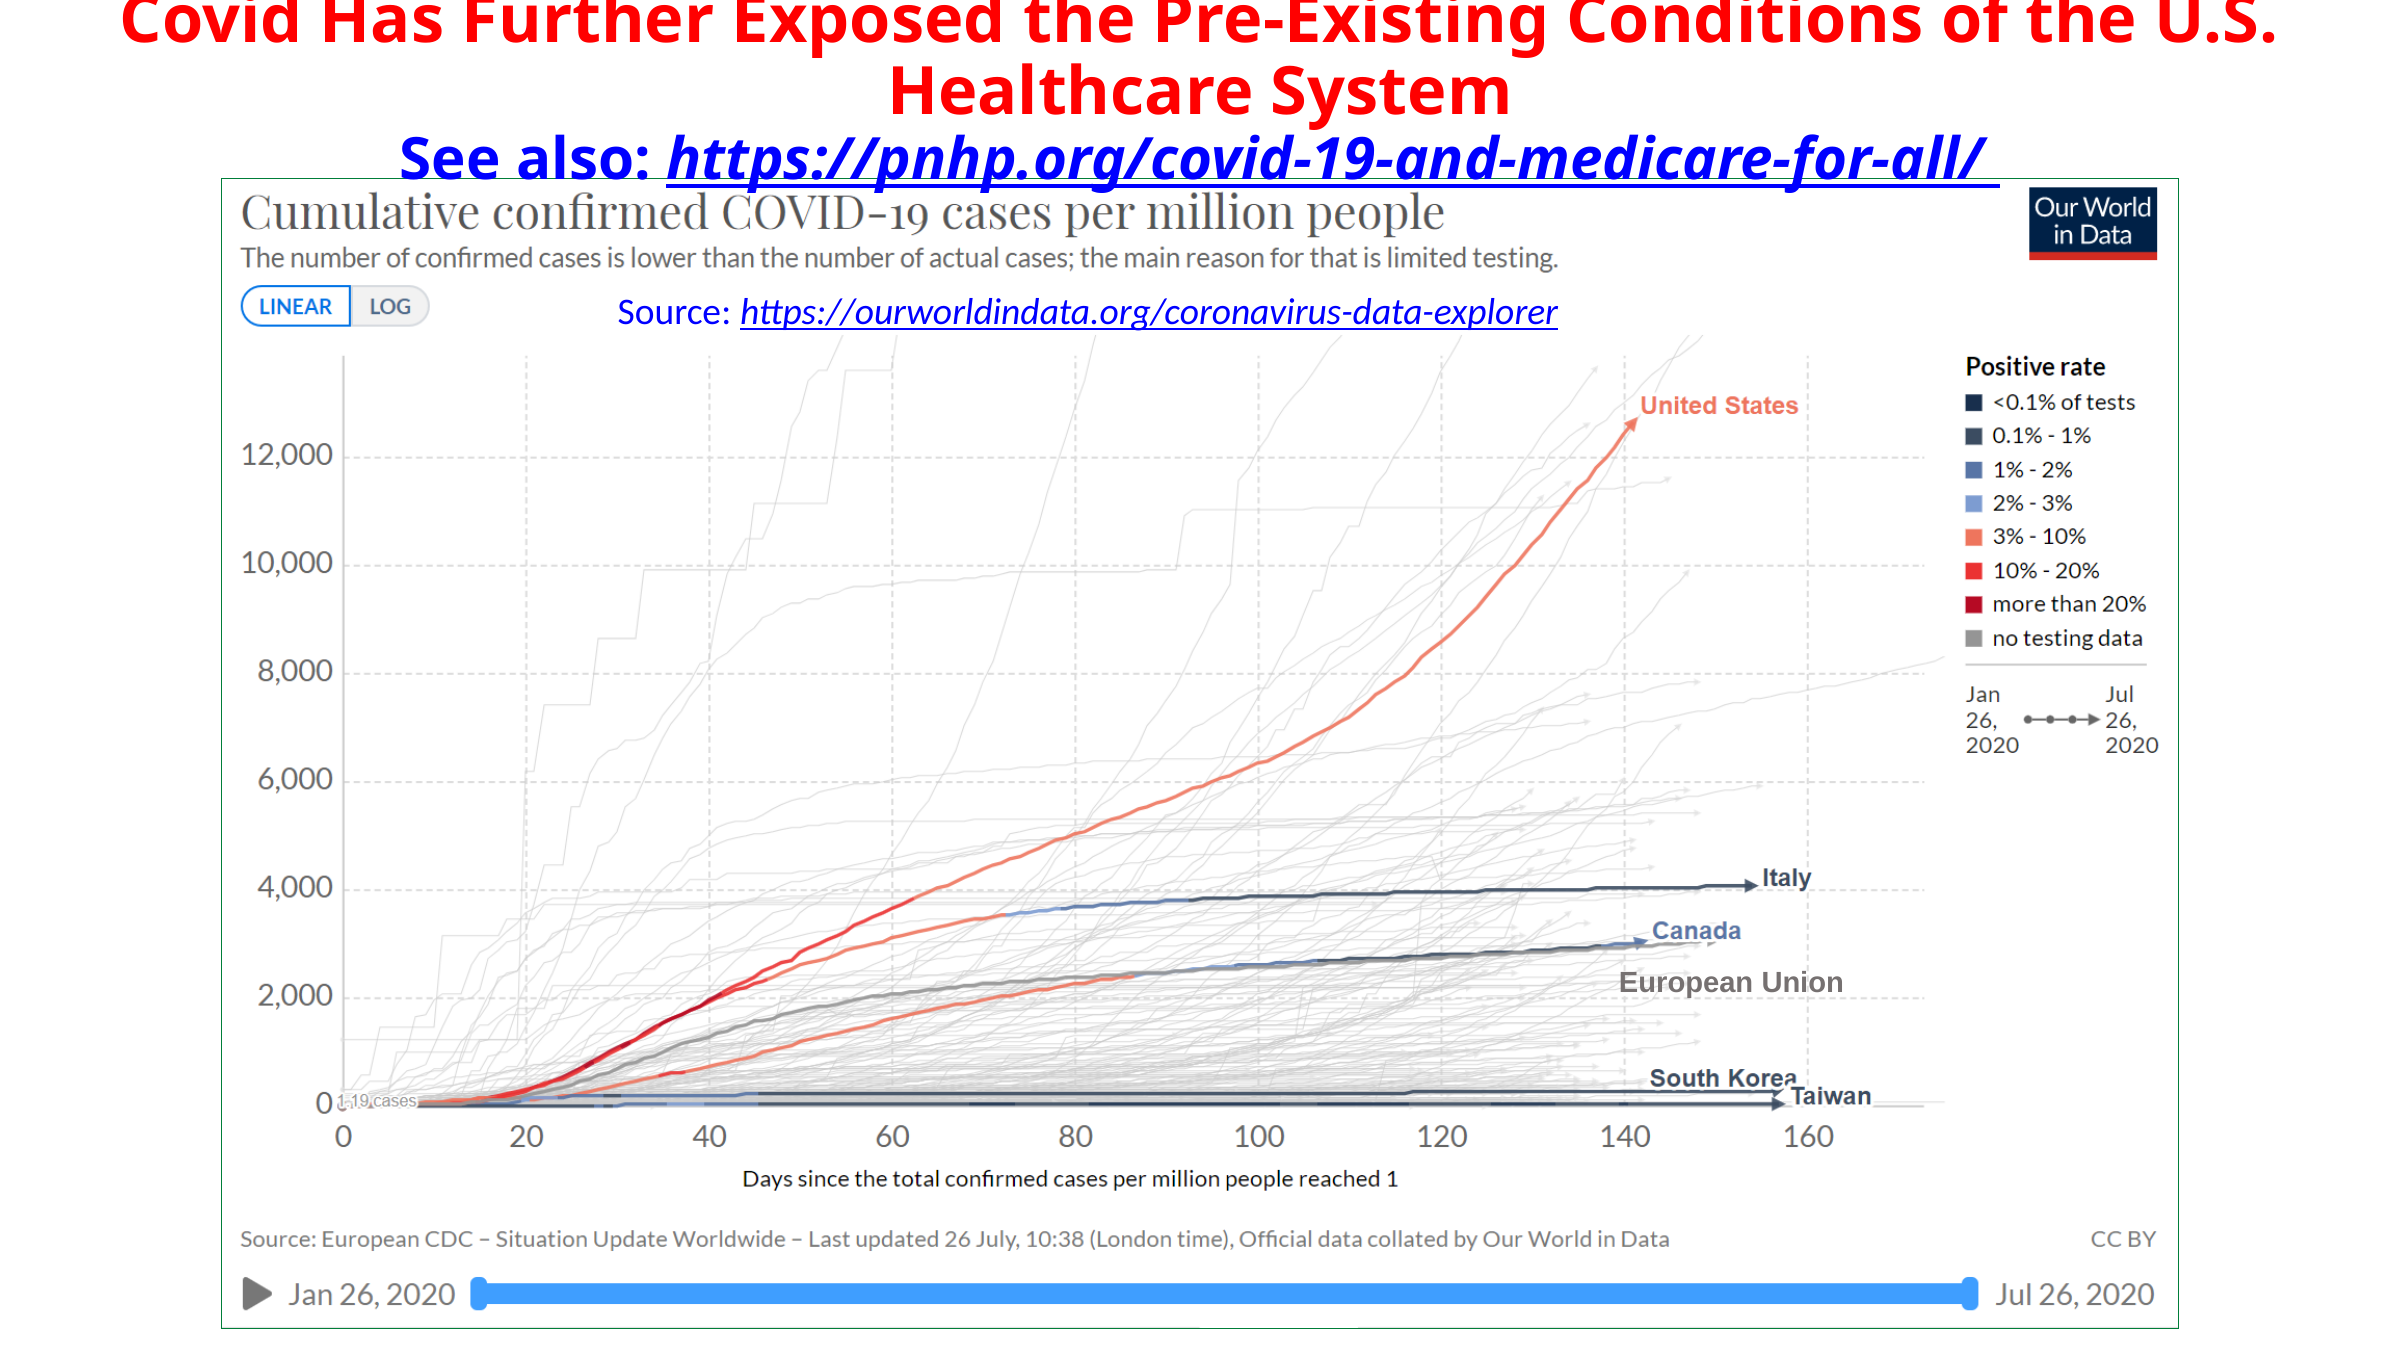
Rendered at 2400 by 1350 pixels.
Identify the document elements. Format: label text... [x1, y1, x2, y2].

picture [221, 178, 2179, 1329]
title Covid Has Further Exposed the Pre-Existing Conditions of the U.S. Healthcare System See also: https://pnhp.org/covid-19-and-medicare-for-all/ [0, 21, 2400, 156]
